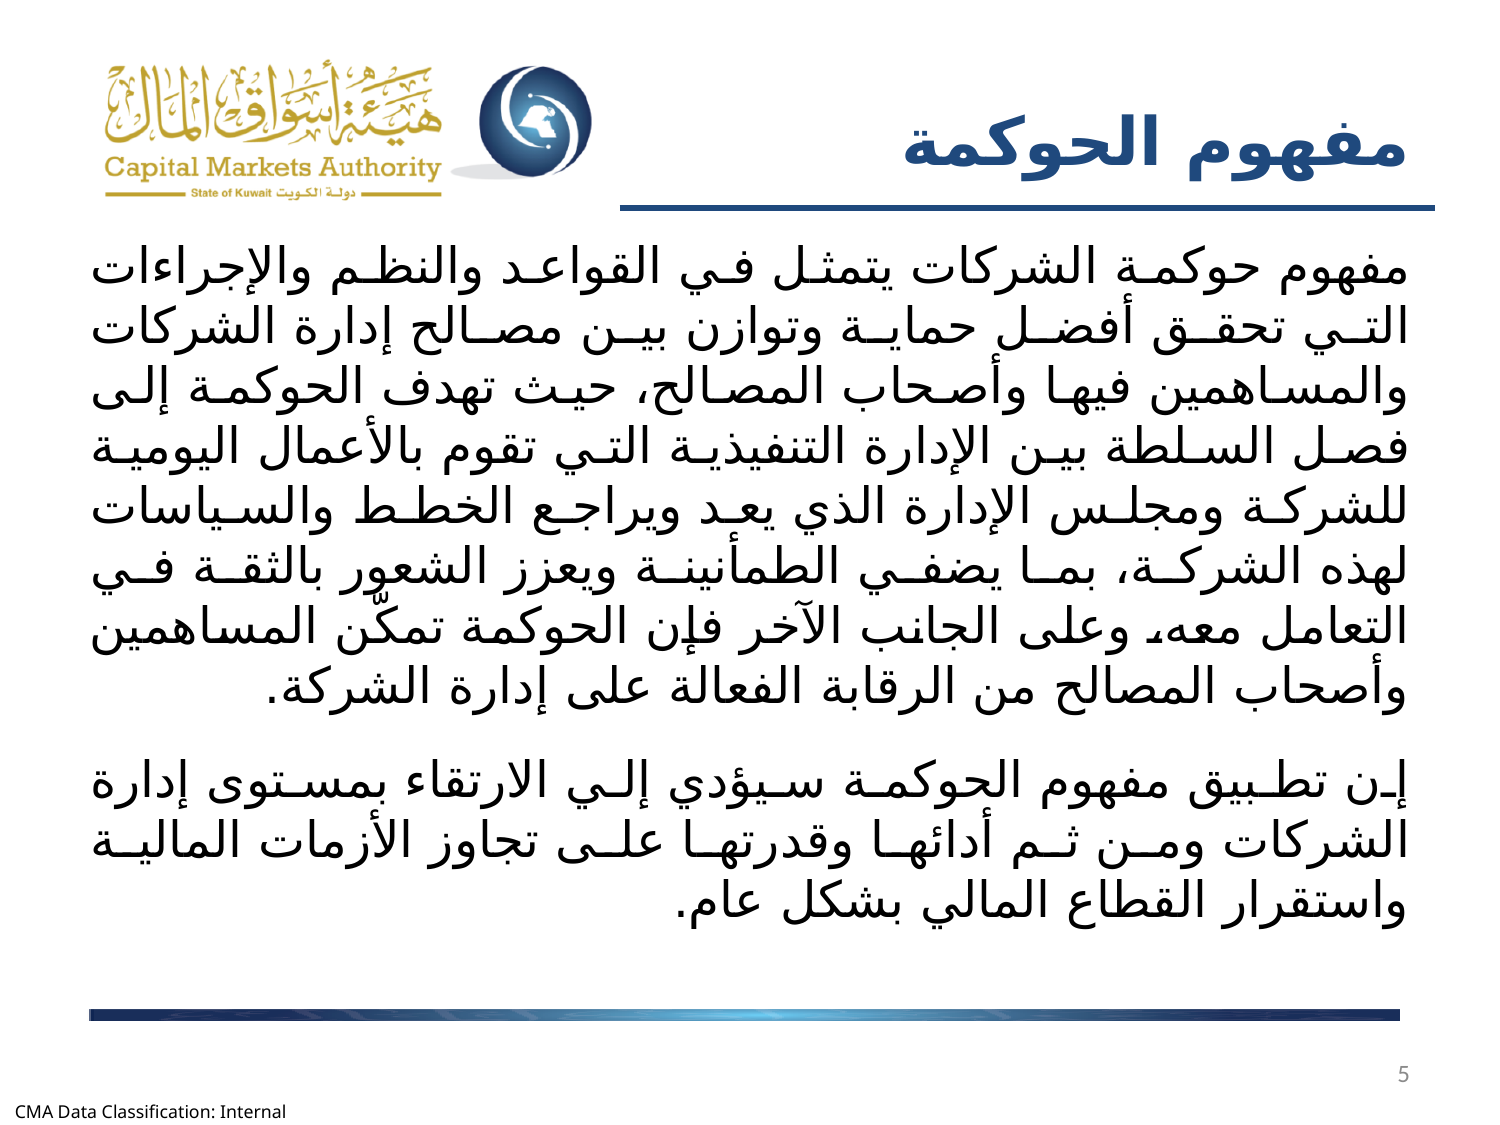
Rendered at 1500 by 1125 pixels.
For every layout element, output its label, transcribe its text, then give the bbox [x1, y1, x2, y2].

picture [87, 1009, 1401, 1021]
list مفهوم حوكمة الشركات يتمثل في القواعد والنظم والإجراءات التي تحقق أفضل حماية وتوازن بين مصالح إدارة الشركات والمساهمين فيها وأصحاب المصالح، حيث تهدف الحوكمة إلى فصل السلطة بين الإدارة التنفيذية التي تقوم بالأعمال اليومية للشركة ومجلس الإدارة الذي يعد ويراجع الخطط والسياسات لهذه الشركة، بما يضفي الطمأنينة ويعزز الشعور بالثقة في التعامل معه، وعلى الجانب الآخر فإن الحوكمة تمكّن المساهمين وأصحاب المصالح من الرقابة الفعالة على إدارة الشركة. إن تطبيق مفهوم الحوكمة سيؤدي إلي الارتقاء بمستوى إدارة الشركات ومن ثم أدائها وقدرتها على تجاوز الأزمات المالية واستقرار القطاع المالي بشكل عام. [75, 226, 1425, 941]
picture [87, 54, 608, 205]
slide_number 5 [1074, 1042, 1425, 1103]
title مفهوم الحوكمة [460, 45, 1425, 226]
